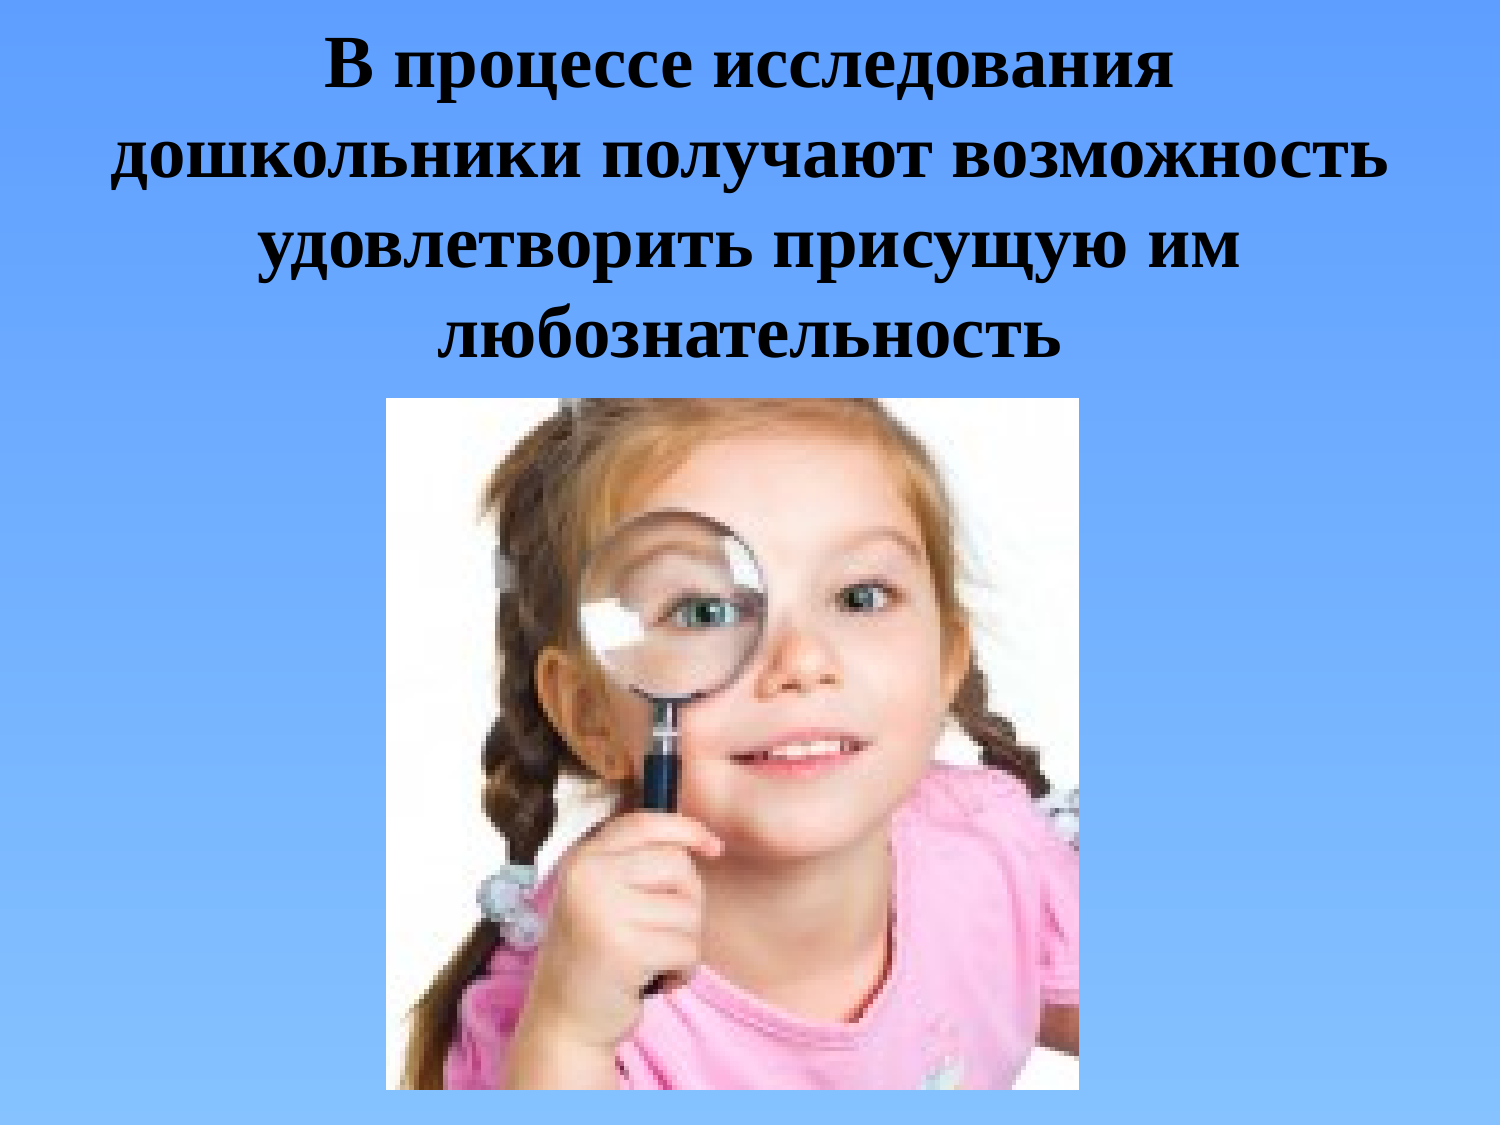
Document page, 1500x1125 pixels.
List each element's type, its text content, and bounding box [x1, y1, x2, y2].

title В процессе исследования дошкольники получают возможность удовлетворить присущую им любознательность [75, 45, 1425, 340]
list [386, 398, 1079, 1091]
